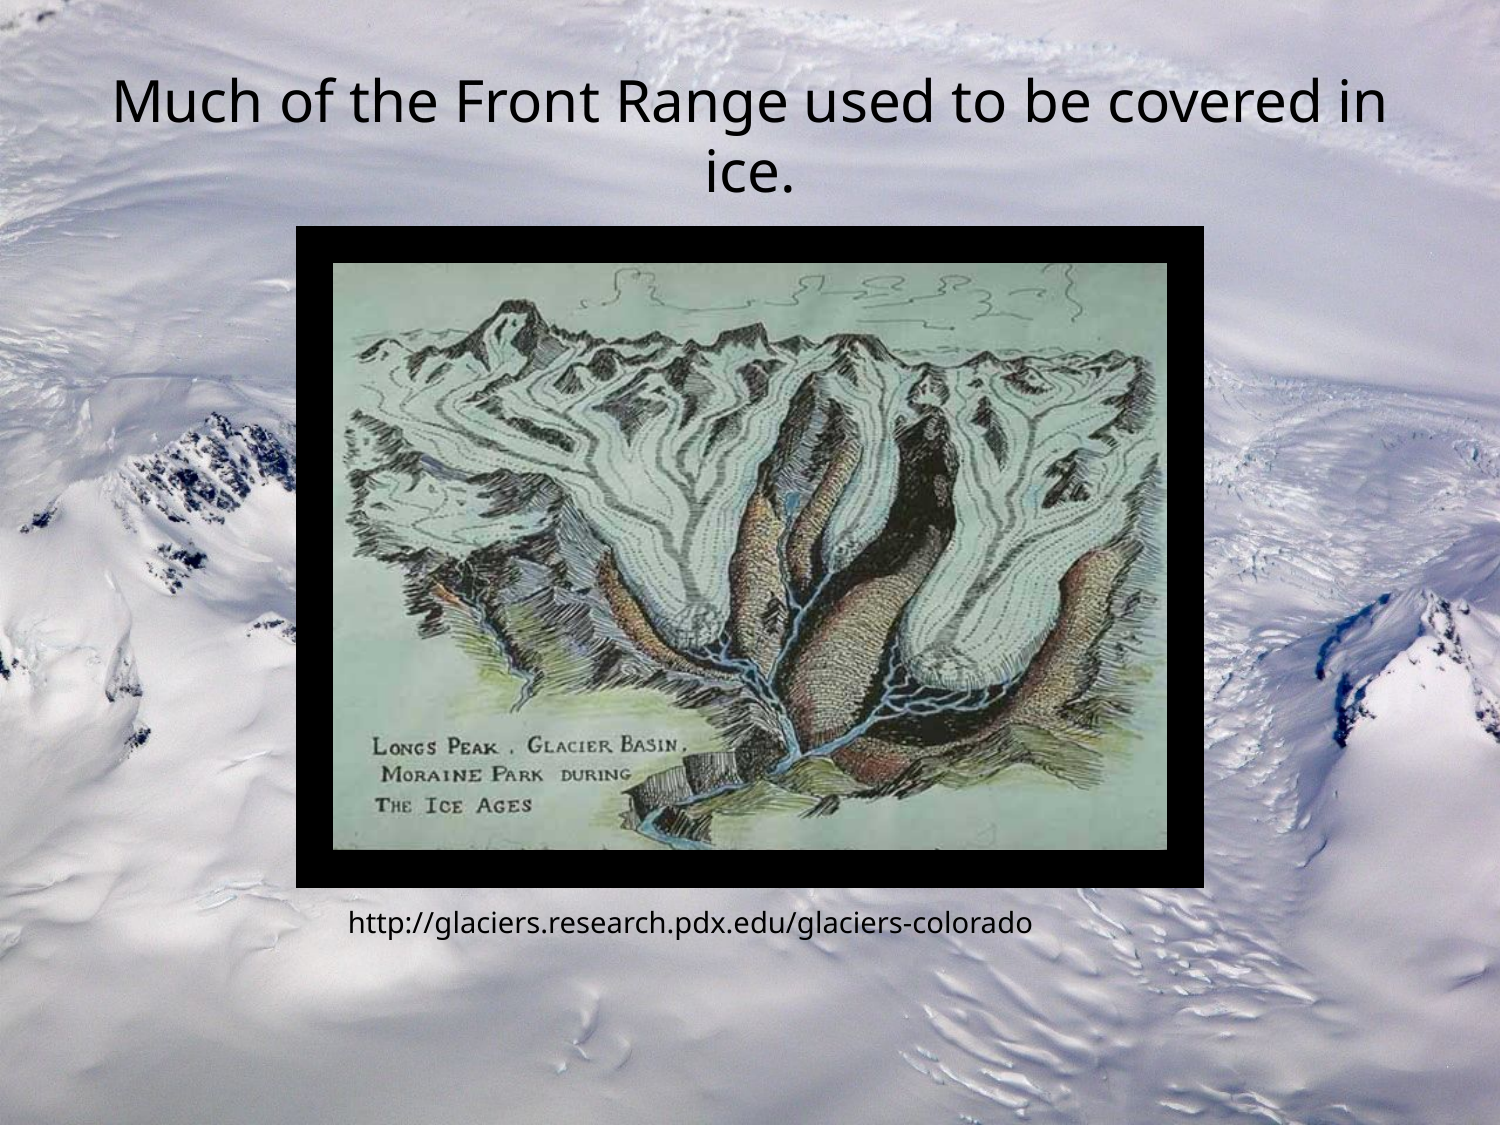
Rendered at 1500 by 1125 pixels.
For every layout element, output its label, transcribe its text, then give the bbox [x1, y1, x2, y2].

picture [0, 0, 1500, 1125]
title Much of the Front Range used to be covered in ice. [81, 0, 1419, 213]
text_box http://glaciers.research.pdx.edu/glaciers-colorado [333, 897, 1232, 948]
